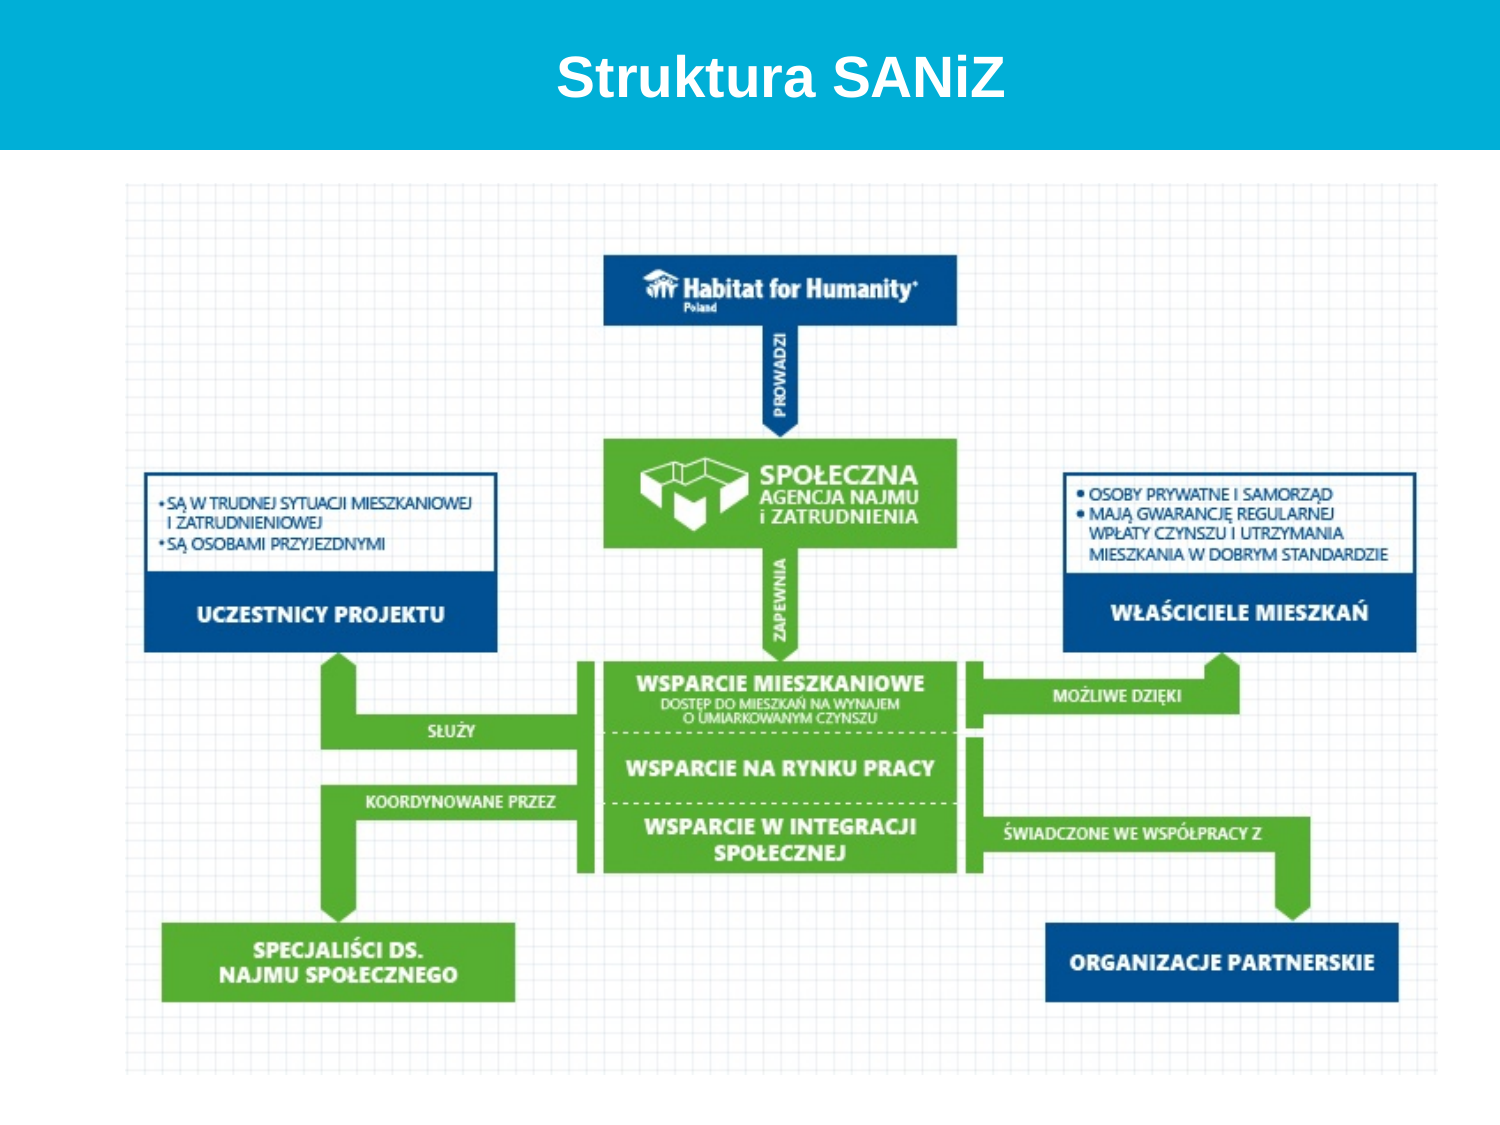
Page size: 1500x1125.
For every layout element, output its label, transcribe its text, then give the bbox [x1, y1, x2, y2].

picture [124, 182, 1438, 1076]
text_box [0, 0, 1500, 152]
text_box Struktura SANiZ [63, 31, 1500, 118]
